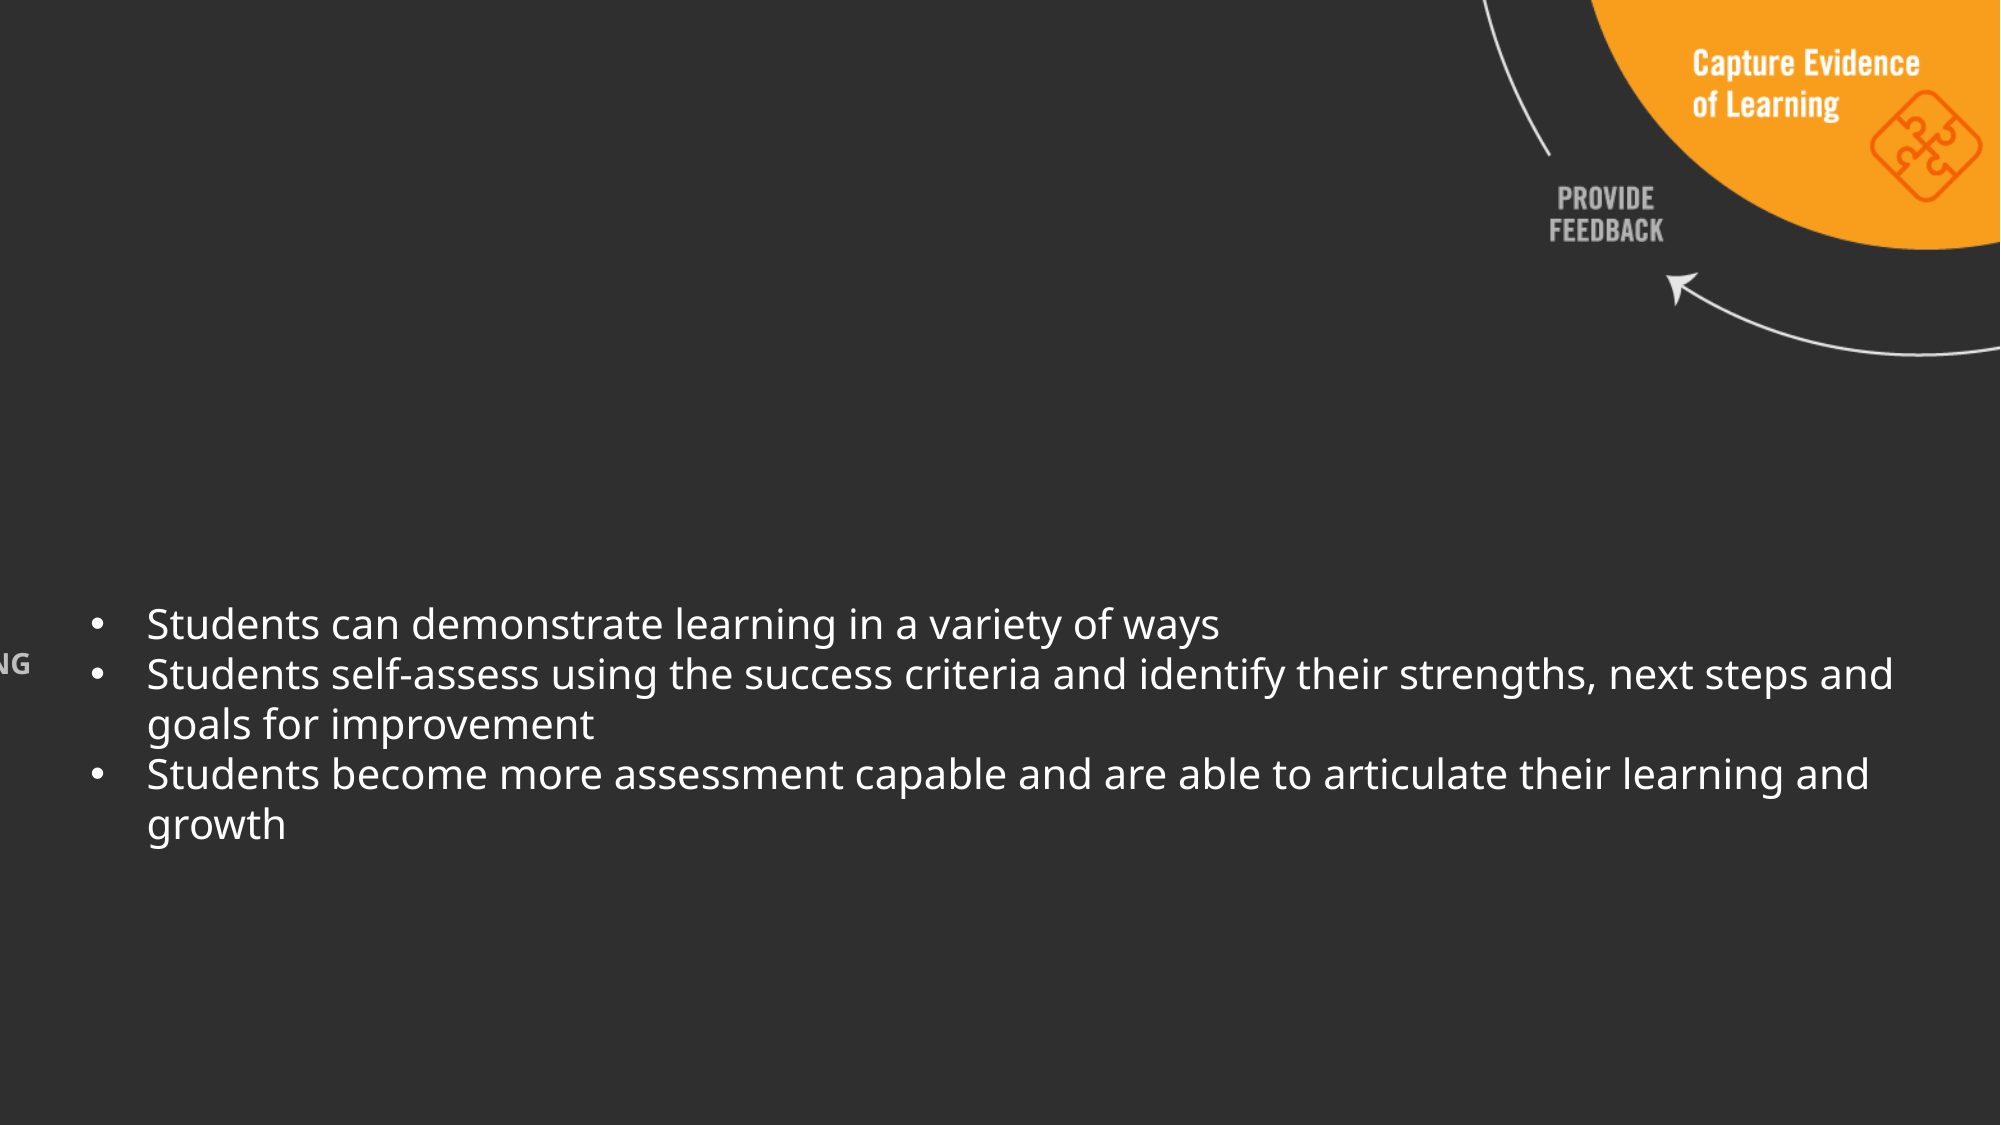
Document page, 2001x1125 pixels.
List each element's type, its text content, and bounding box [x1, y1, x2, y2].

picture [1240, 0, 2000, 554]
text_box & REPORTING [0, 640, 54, 685]
text_box Students can demonstrate learning in a variety of ways Students self-assess using the success criteria and identify their strengths, next steps and goals for improvement Students become more assessment capable and are able to articulate their learning and growth [82, 539, 1918, 1017]
